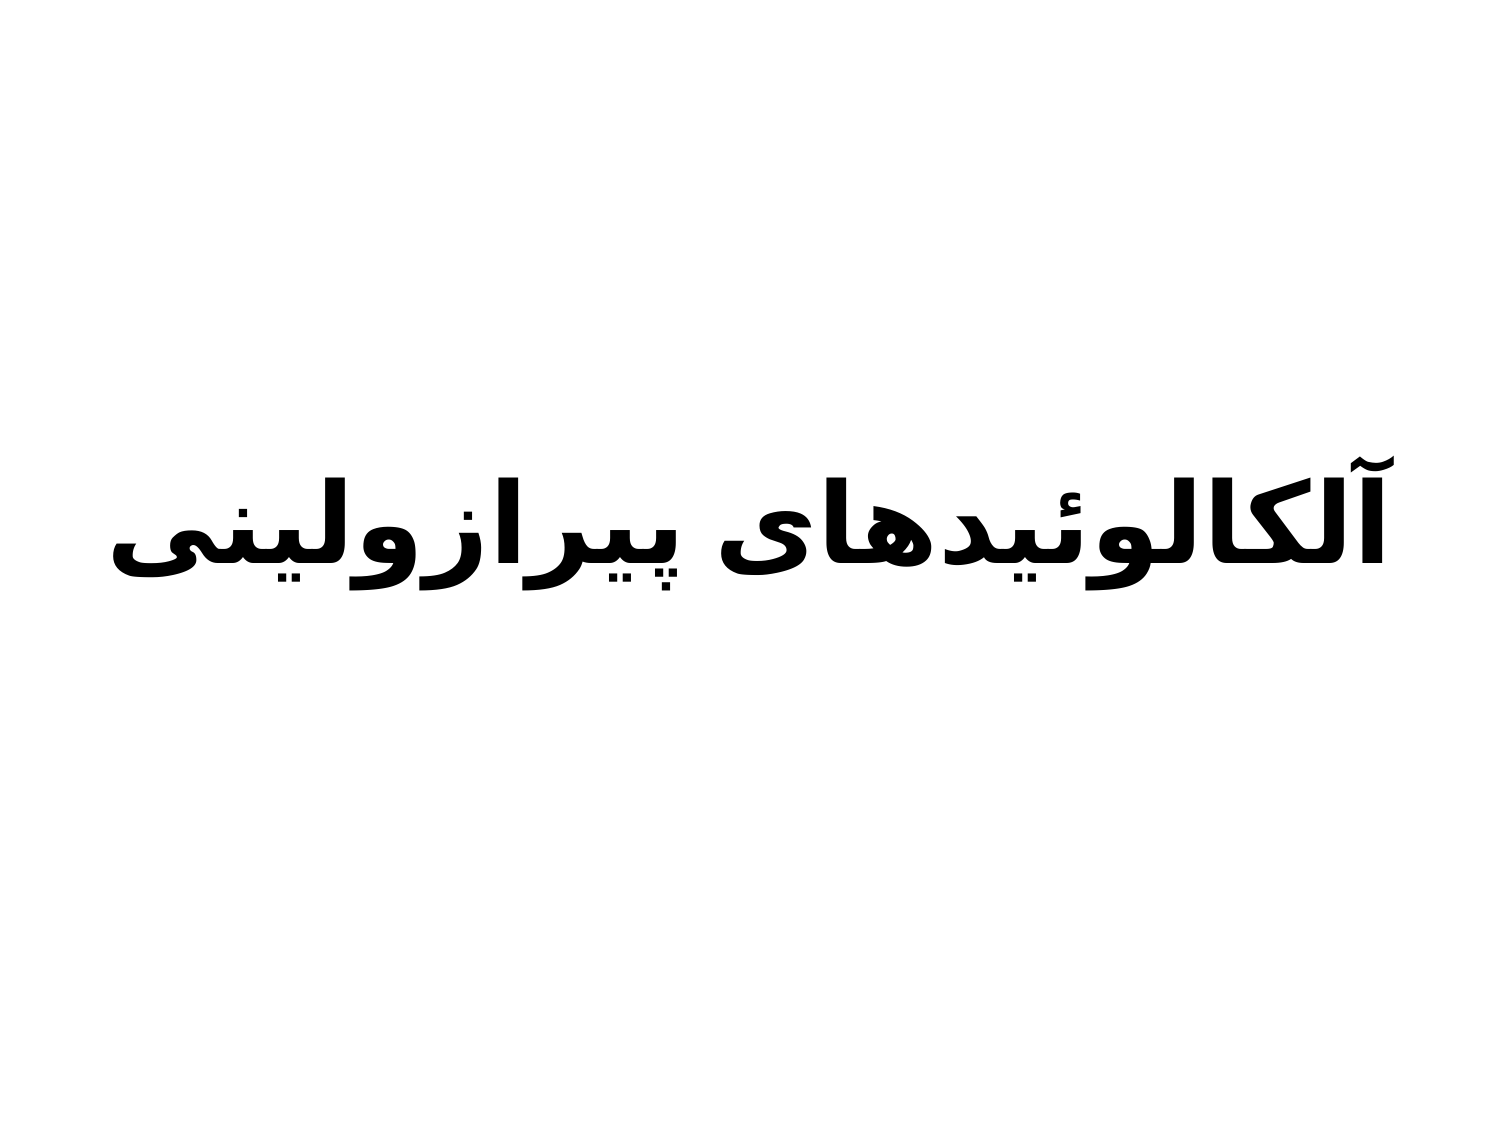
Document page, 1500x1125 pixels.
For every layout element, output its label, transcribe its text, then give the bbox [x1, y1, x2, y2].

title آلکالوئیدهای پیرازولینی [75, 425, 1425, 613]
